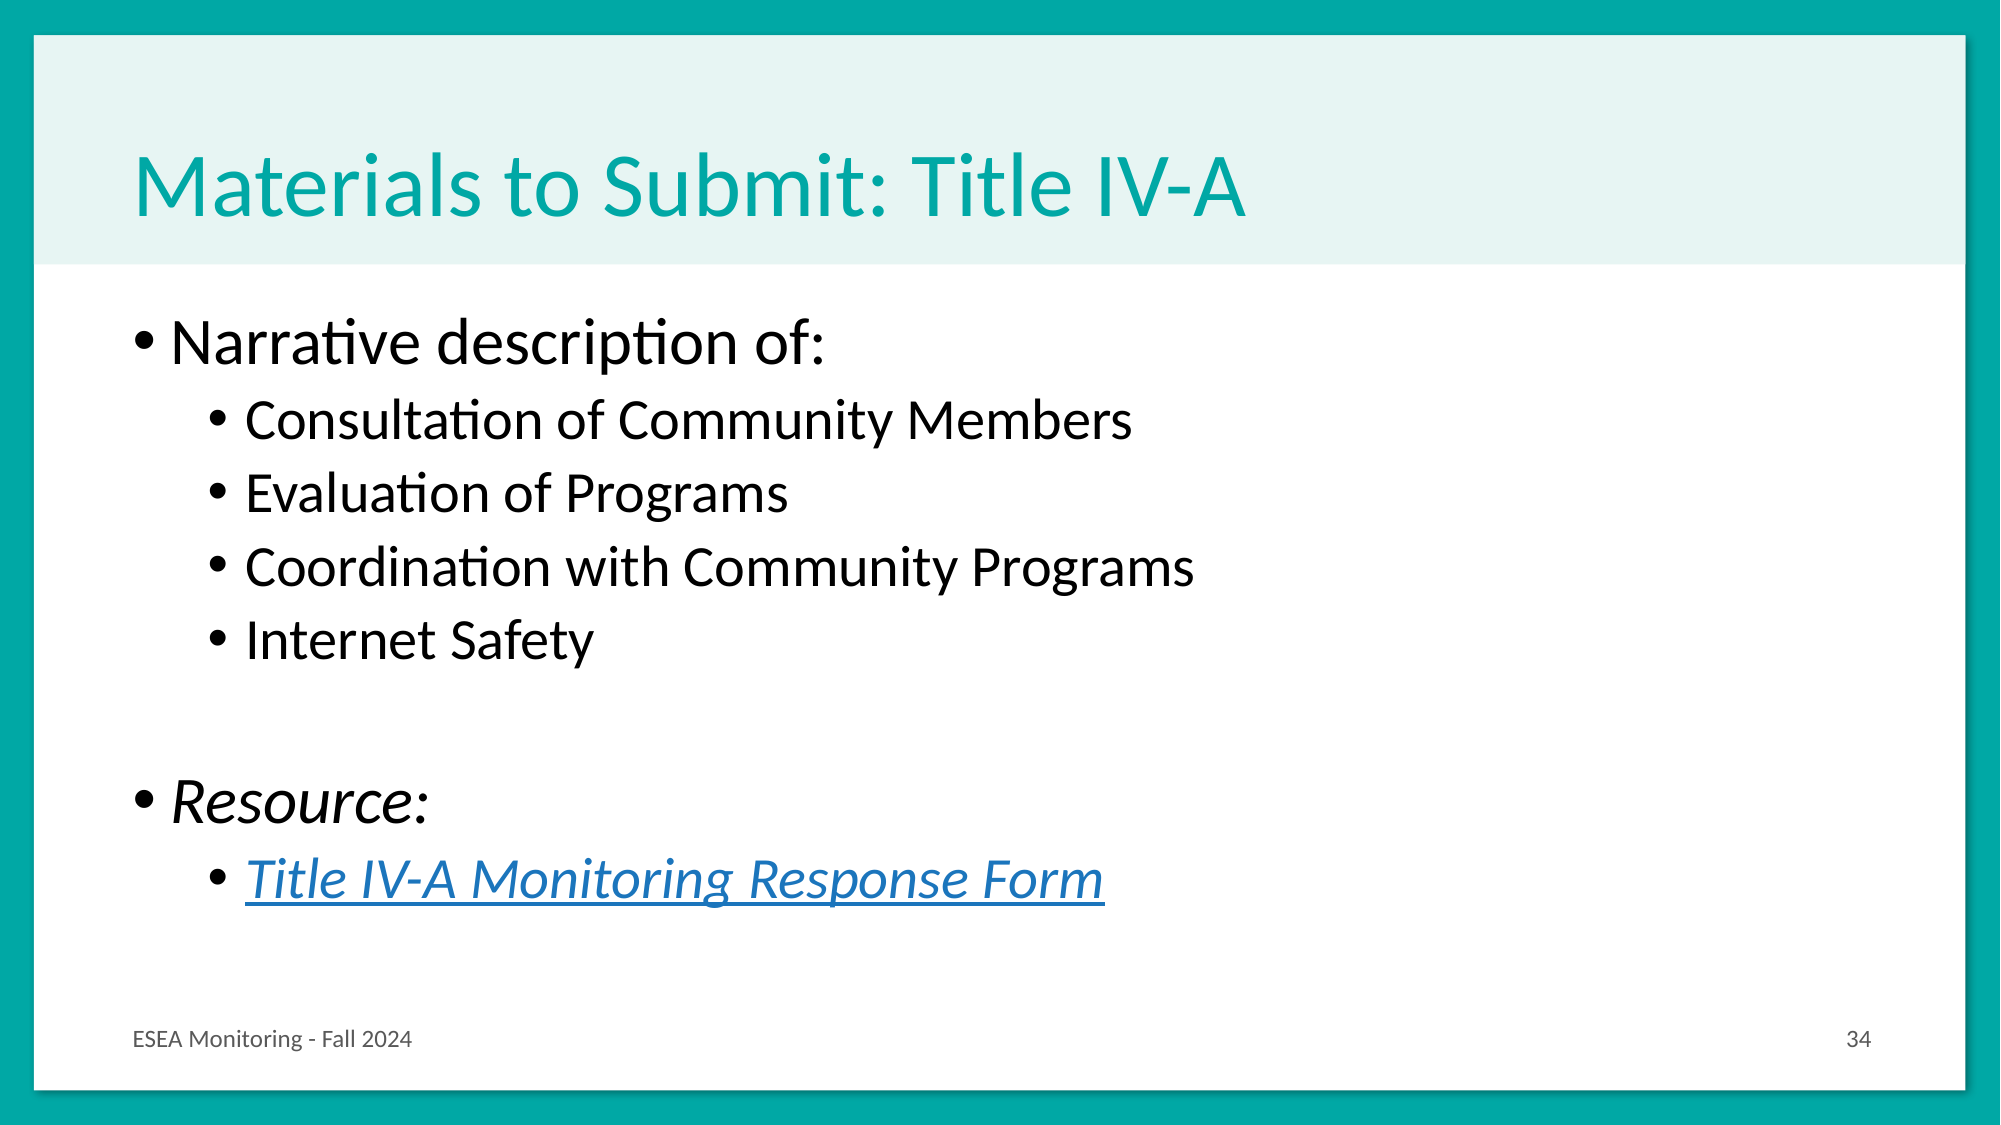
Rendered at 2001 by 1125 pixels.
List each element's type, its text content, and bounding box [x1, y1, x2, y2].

slide_number 34 [1412, 1007, 1887, 1068]
footer ESEA Monitoring - Fall 2024 [117, 1007, 588, 1068]
list Narrative description of: Consultation of Community Members Evaluation of Programs Coordination with Community Programs Internet Safety Resource: Title IV-A Monitoring Response Form [117, 299, 1887, 974]
title Materials to Submit: Title IV-A [117, 75, 1887, 244]
